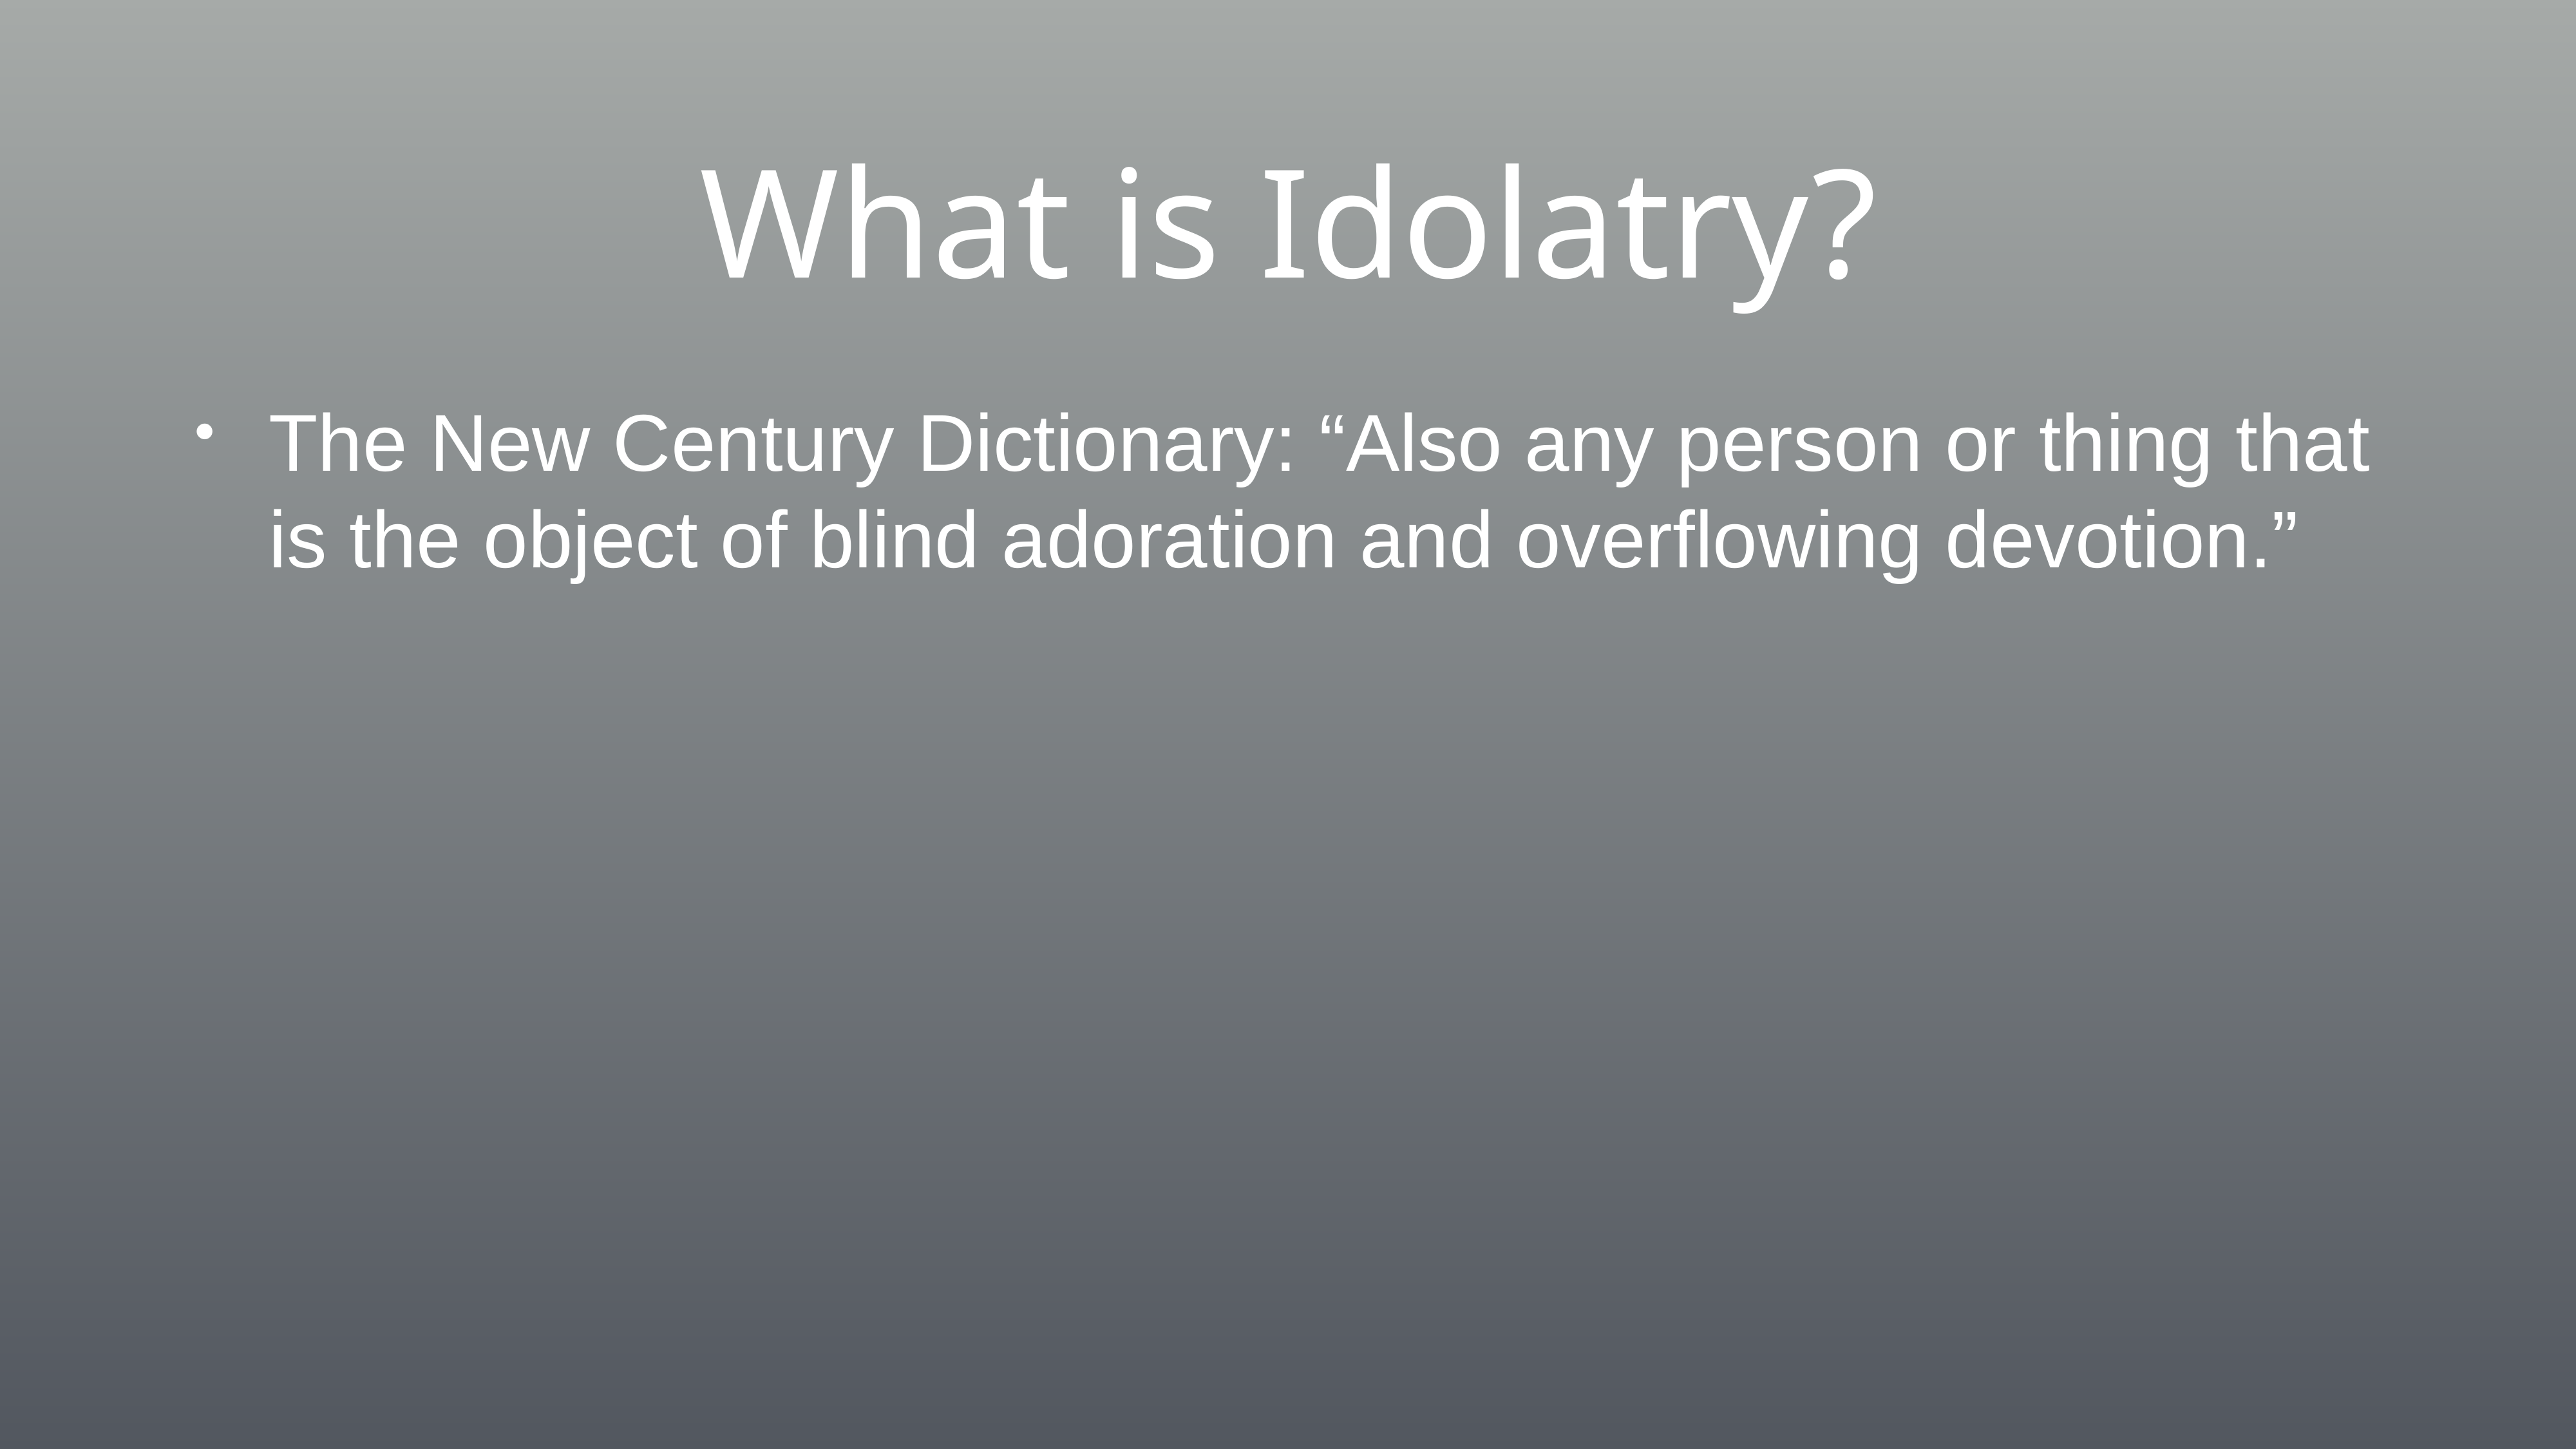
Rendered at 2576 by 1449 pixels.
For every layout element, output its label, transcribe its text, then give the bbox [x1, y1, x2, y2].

list The New Century Dictionary: “Also any person or thing that is the object of blind adoration and overflowing devotion.” [189, 384, 2389, 1320]
title What is Idolatry? [189, 60, 2389, 376]
